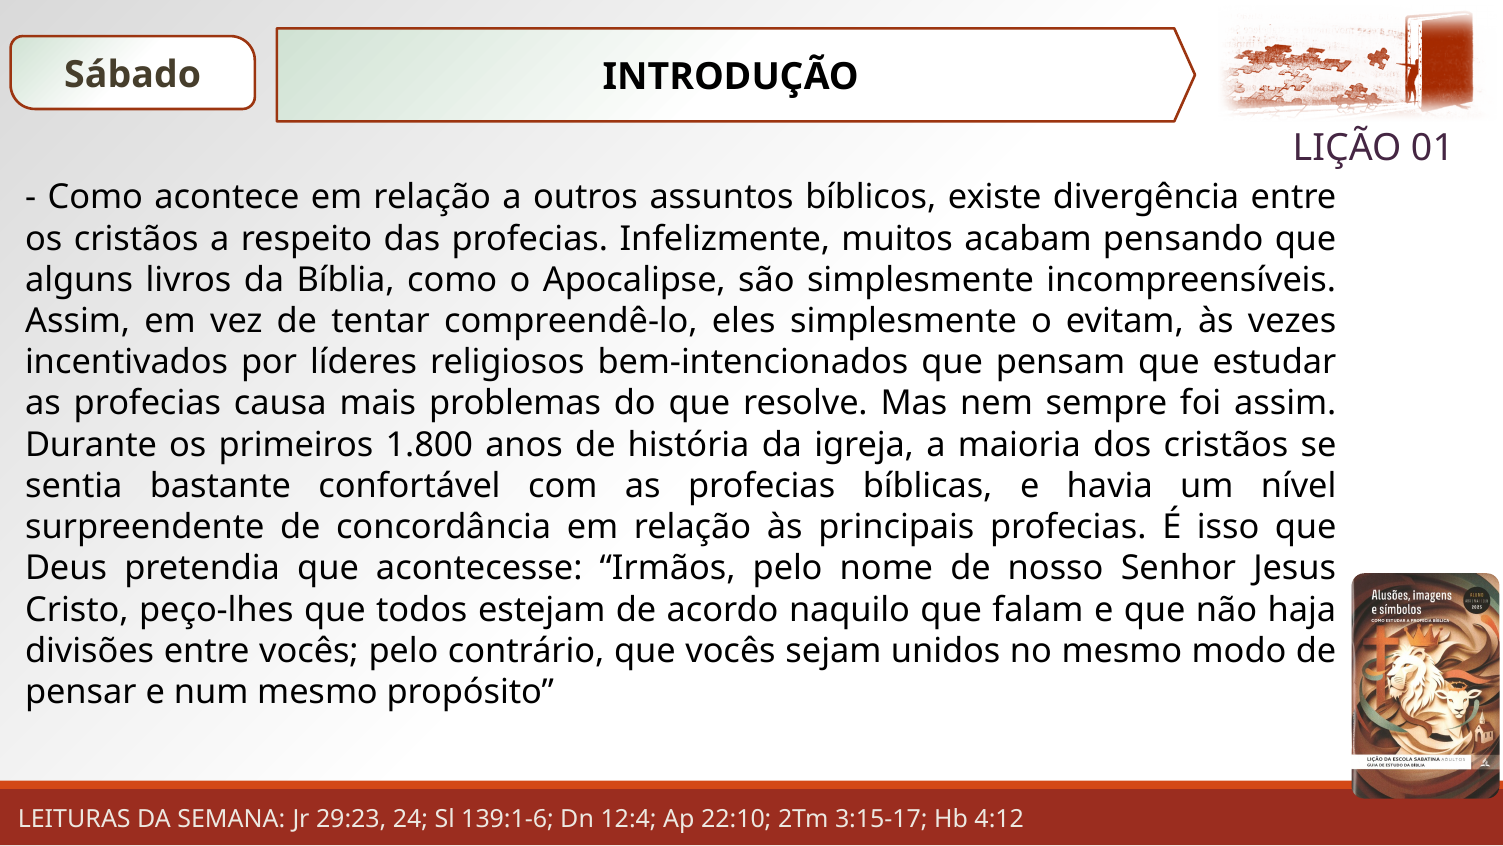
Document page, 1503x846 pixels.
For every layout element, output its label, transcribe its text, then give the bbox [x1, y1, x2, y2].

text_box LEITURAS DA SEMANA: Jr 29:23, 24; Sl 139:1-6; Dn 12:4; Ap 22:10; 2Tm 3:15-17; Hb 4:12 [3, 794, 1421, 840]
picture [1216, 4, 1498, 122]
text_box - Como acontece em relação a outros assuntos bíblicos, existe divergência entre os cristãos a respeito das profecias. Infelizmente, muitos acabam pensando que alguns livros da Bíblia, como o Apocalipse, são simplesmente incompreensíveis. Assim, em vez de tentar compreendê-lo, eles simplesmente o evitam, às vezes incentivados por líderes religiosos bem-intencionados que pensam que estudar as profecias causa mais problemas do que resolve. Mas nem sempre foi assim. Durante os primeiros 1.800 anos de história da igreja, a maioria dos cristãos se sentia bastante confortável com as profecias bíblicas, e havia um nível surpreendente de concordância em relação às principais profecias. É isso que Deus pretendia que acontecesse: “Irmãos, pelo nome de nosso Senhor Jesus Cristo, peço-lhes que todos estejam de acordo naquilo que falam e que não haja divisões entre vocês; pelo contrário, que vocês sejam unidos no mesmo modo de pensar e num mesmo propósito” [10, 167, 1352, 718]
picture [1351, 572, 1501, 800]
text_box INTRODUÇÃO [275, 27, 1197, 123]
text_box Sábado [9, 34, 257, 111]
text_box LIÇÃO 01 [1278, 130, 1470, 176]
